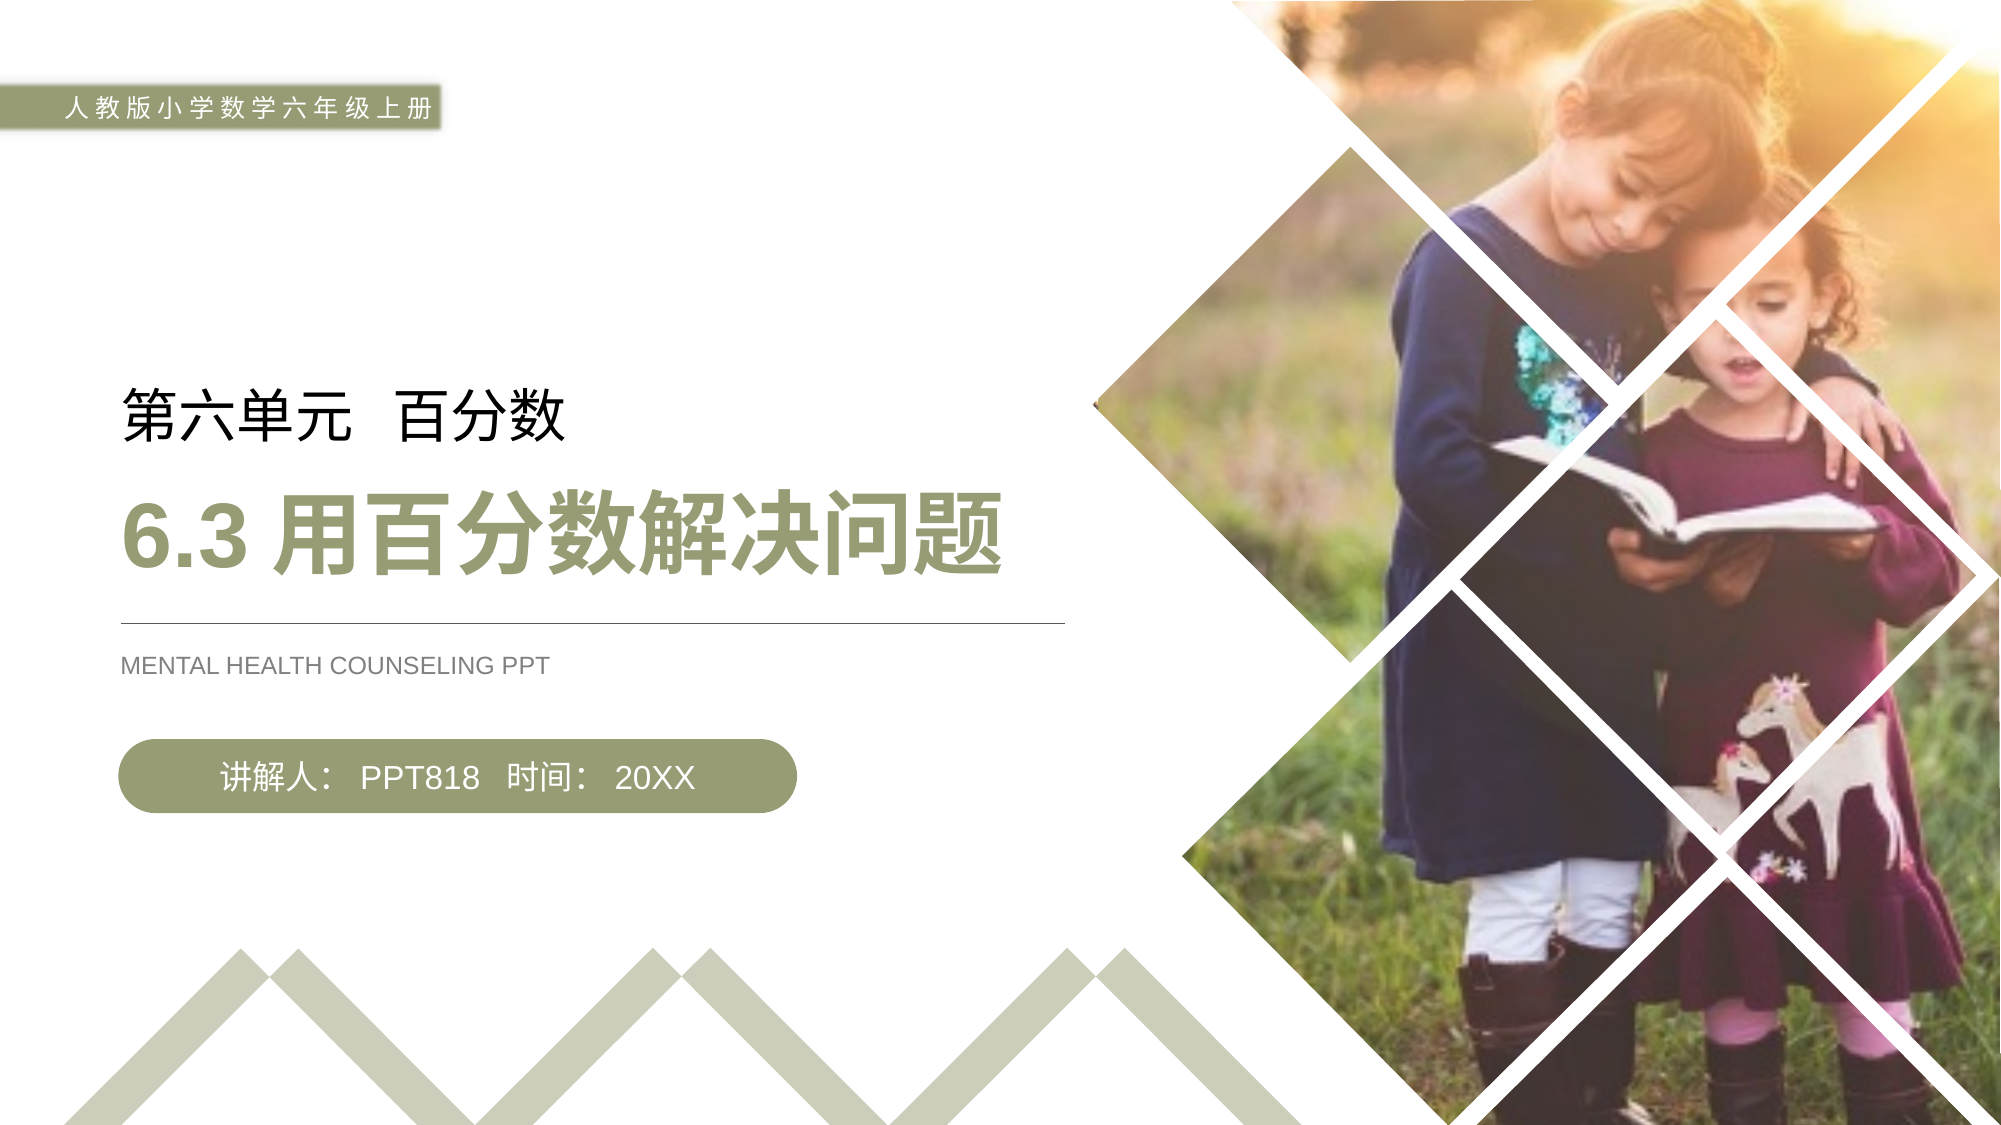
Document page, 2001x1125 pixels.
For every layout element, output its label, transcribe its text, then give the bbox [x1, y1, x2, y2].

text_box 人教版小学数学六年级上册 [0, 89, 438, 127]
picture [1098, 0, 2001, 1125]
text_box [62, 946, 269, 1125]
text_box [888, 946, 1095, 1125]
text_box [268, 946, 475, 1125]
text_box [473, 946, 681, 1125]
text_box [680, 946, 888, 1125]
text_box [105, 379, 1116, 814]
text_box [1094, 946, 1181, 1064]
